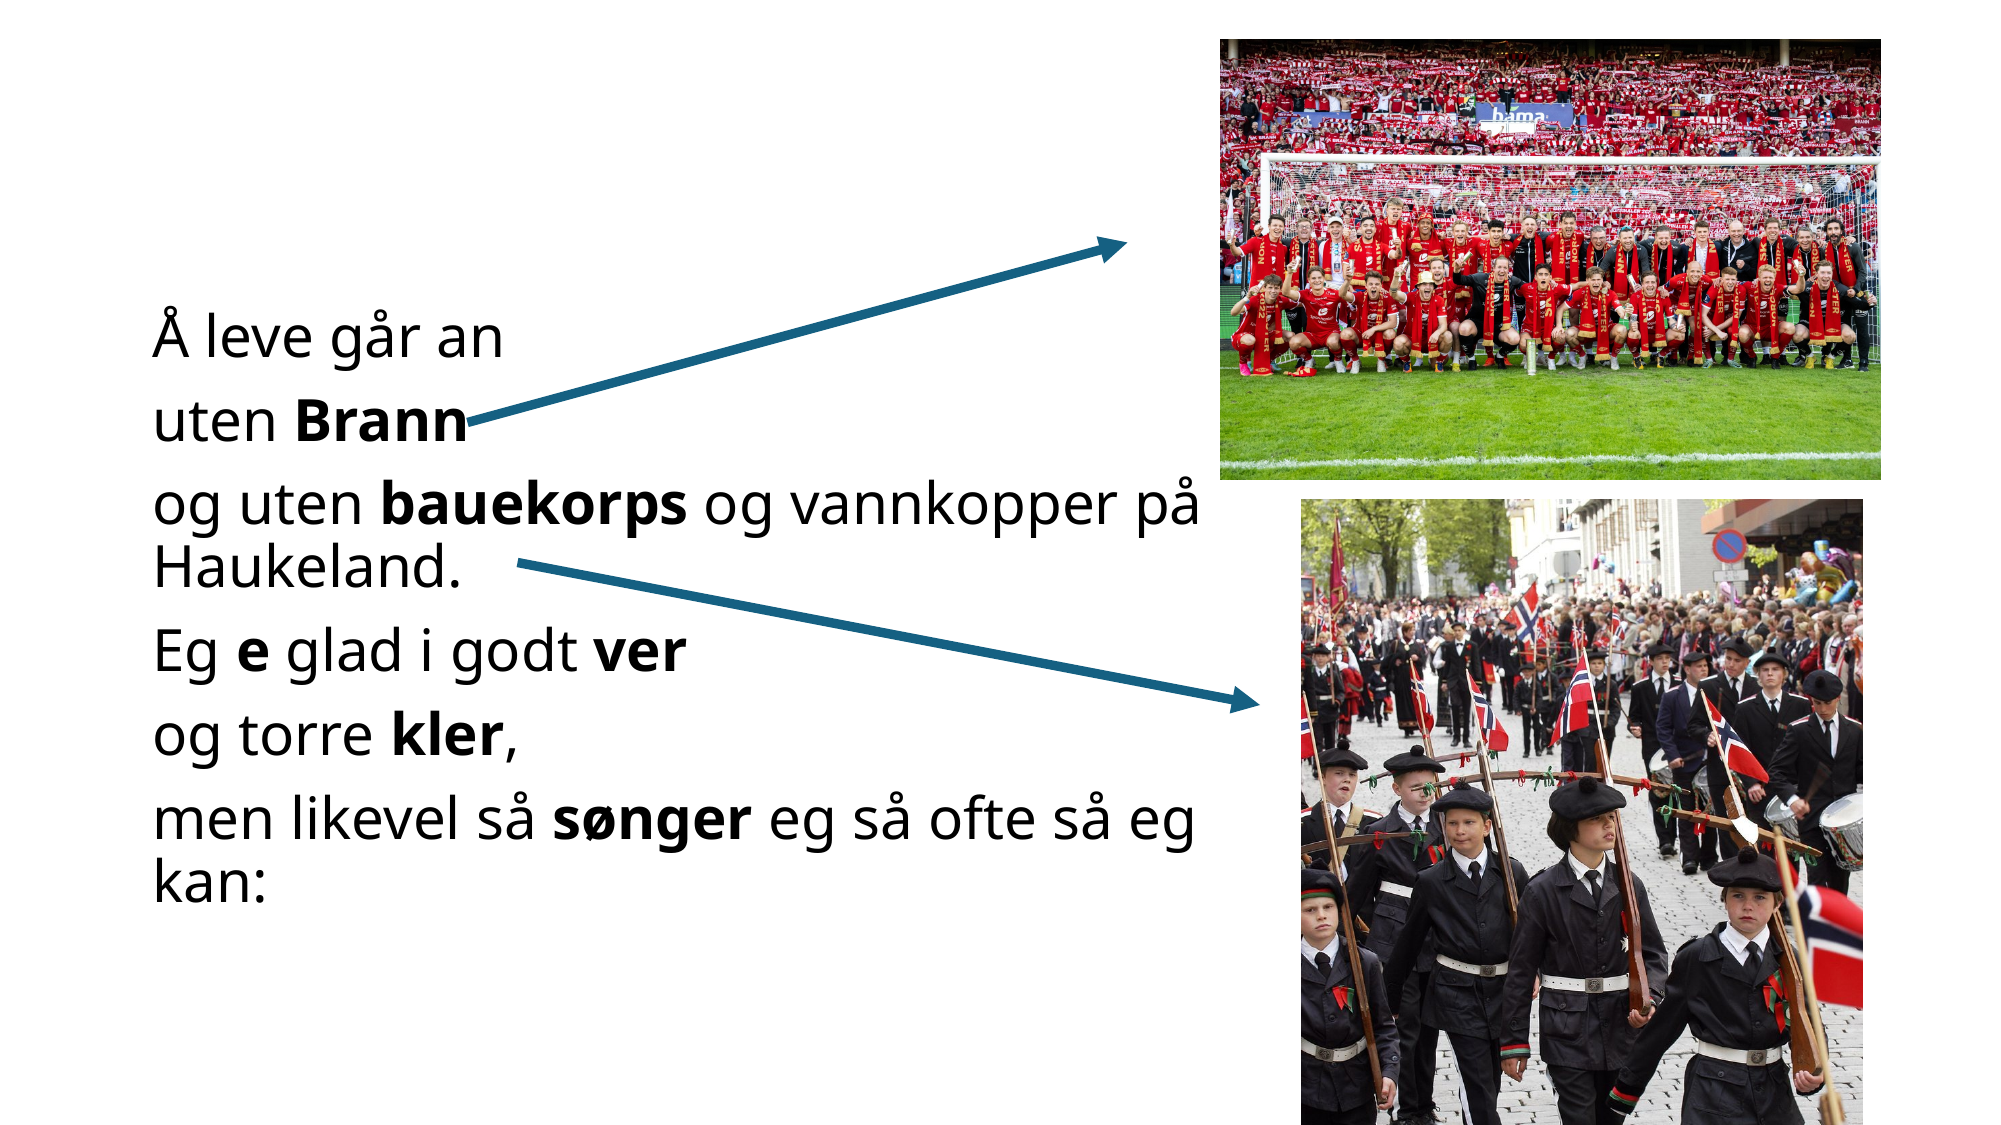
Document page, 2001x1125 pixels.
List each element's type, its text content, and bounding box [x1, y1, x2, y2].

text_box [516, 561, 1261, 706]
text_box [466, 241, 1128, 423]
picture [1220, 39, 1882, 481]
list Å leve går an uten Brann og uten bauekorps og vannkopper på Haukeland. Eg e glad i godt ver og torre kler, men likevel så sønger eg så ofte så eg kan: [137, 299, 1323, 865]
picture [1301, 499, 1863, 1125]
